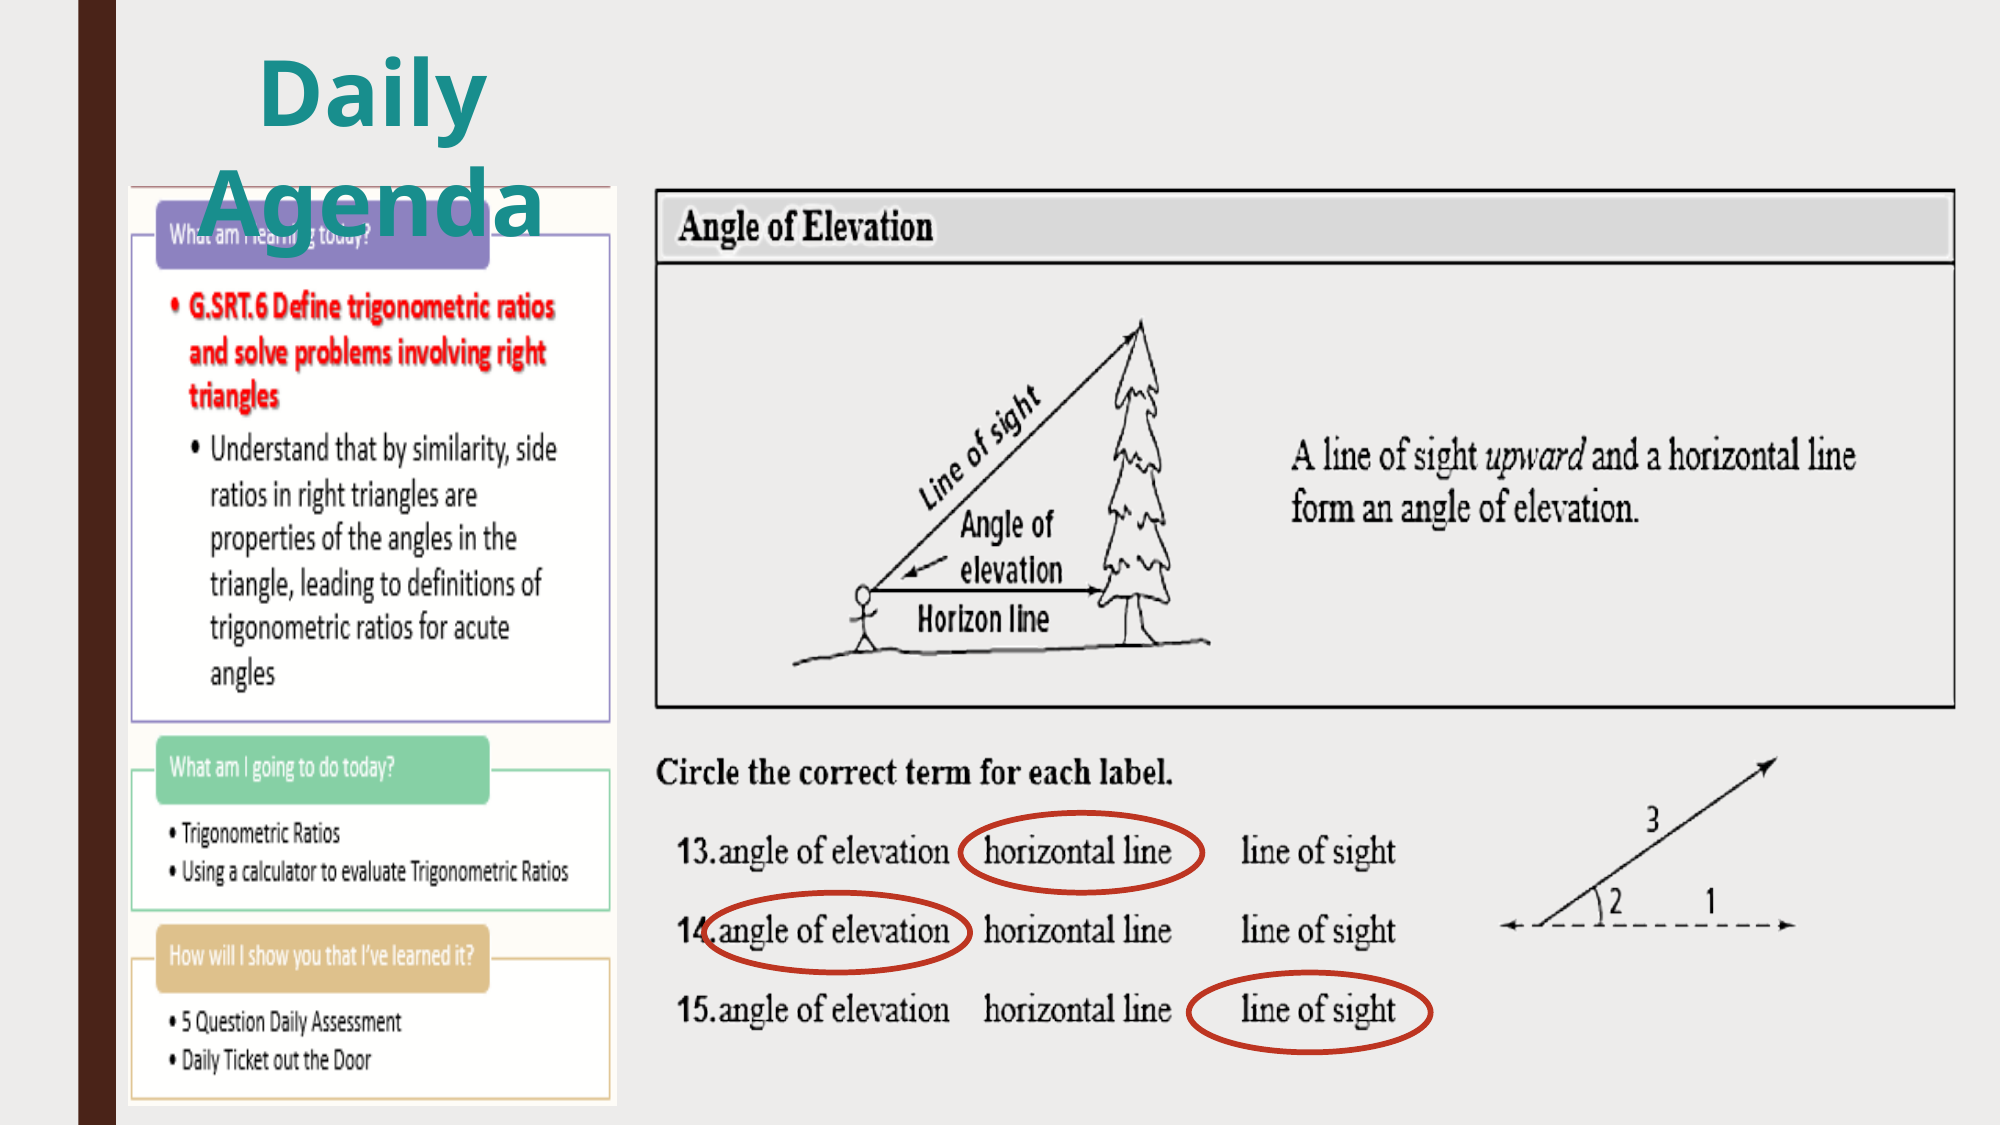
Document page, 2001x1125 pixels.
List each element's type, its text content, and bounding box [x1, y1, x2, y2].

text_box [1219, 1042, 1401, 1056]
picture [651, 180, 1969, 1042]
text_box Daily Agenda [60, 27, 684, 263]
picture [128, 186, 617, 1106]
